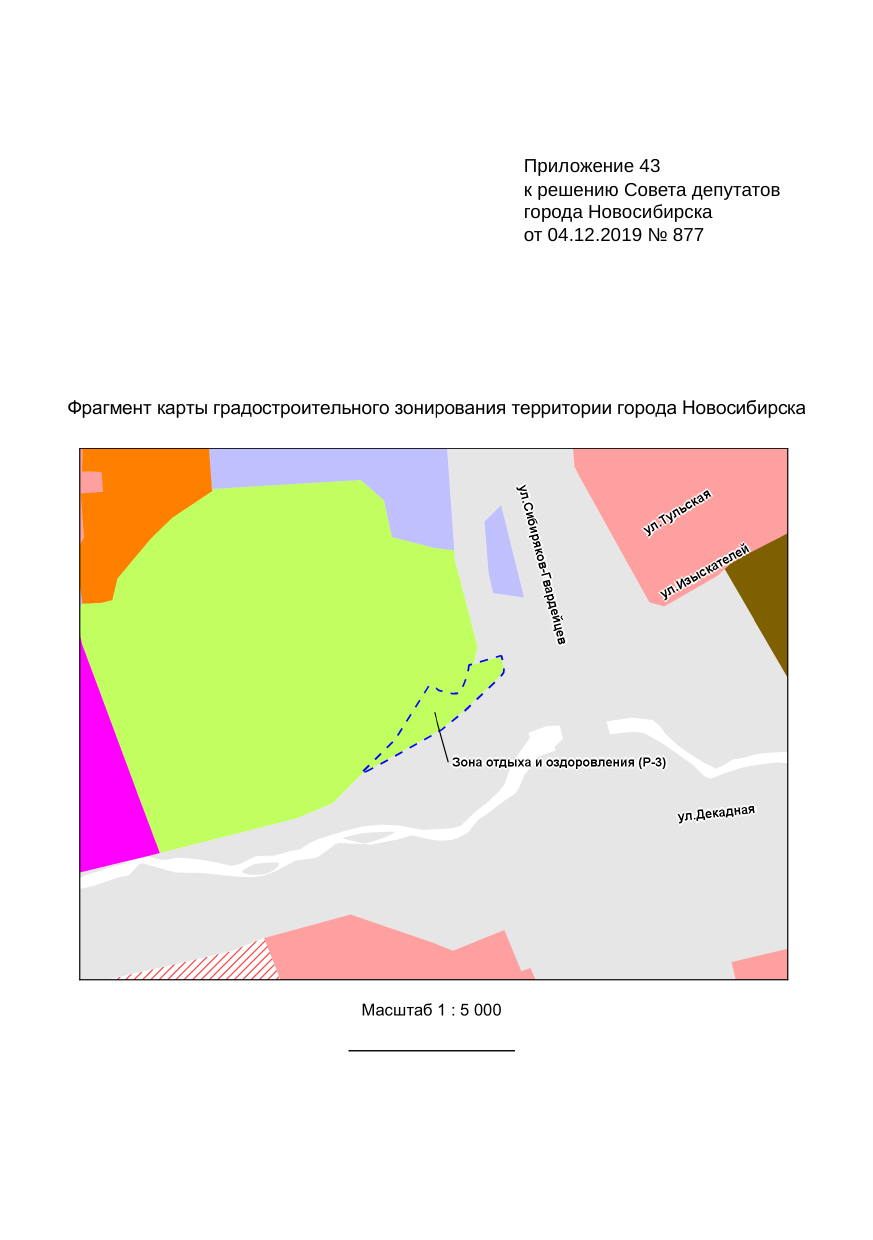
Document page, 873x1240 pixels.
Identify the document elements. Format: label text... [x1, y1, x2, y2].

picture [0, 356, 873, 1240]
text_box Приложение 43 [523, 153, 711, 177]
text_box к решению Совета депутатов города Новосибирска от 04.12.2019 № 877 [523, 177, 791, 246]
